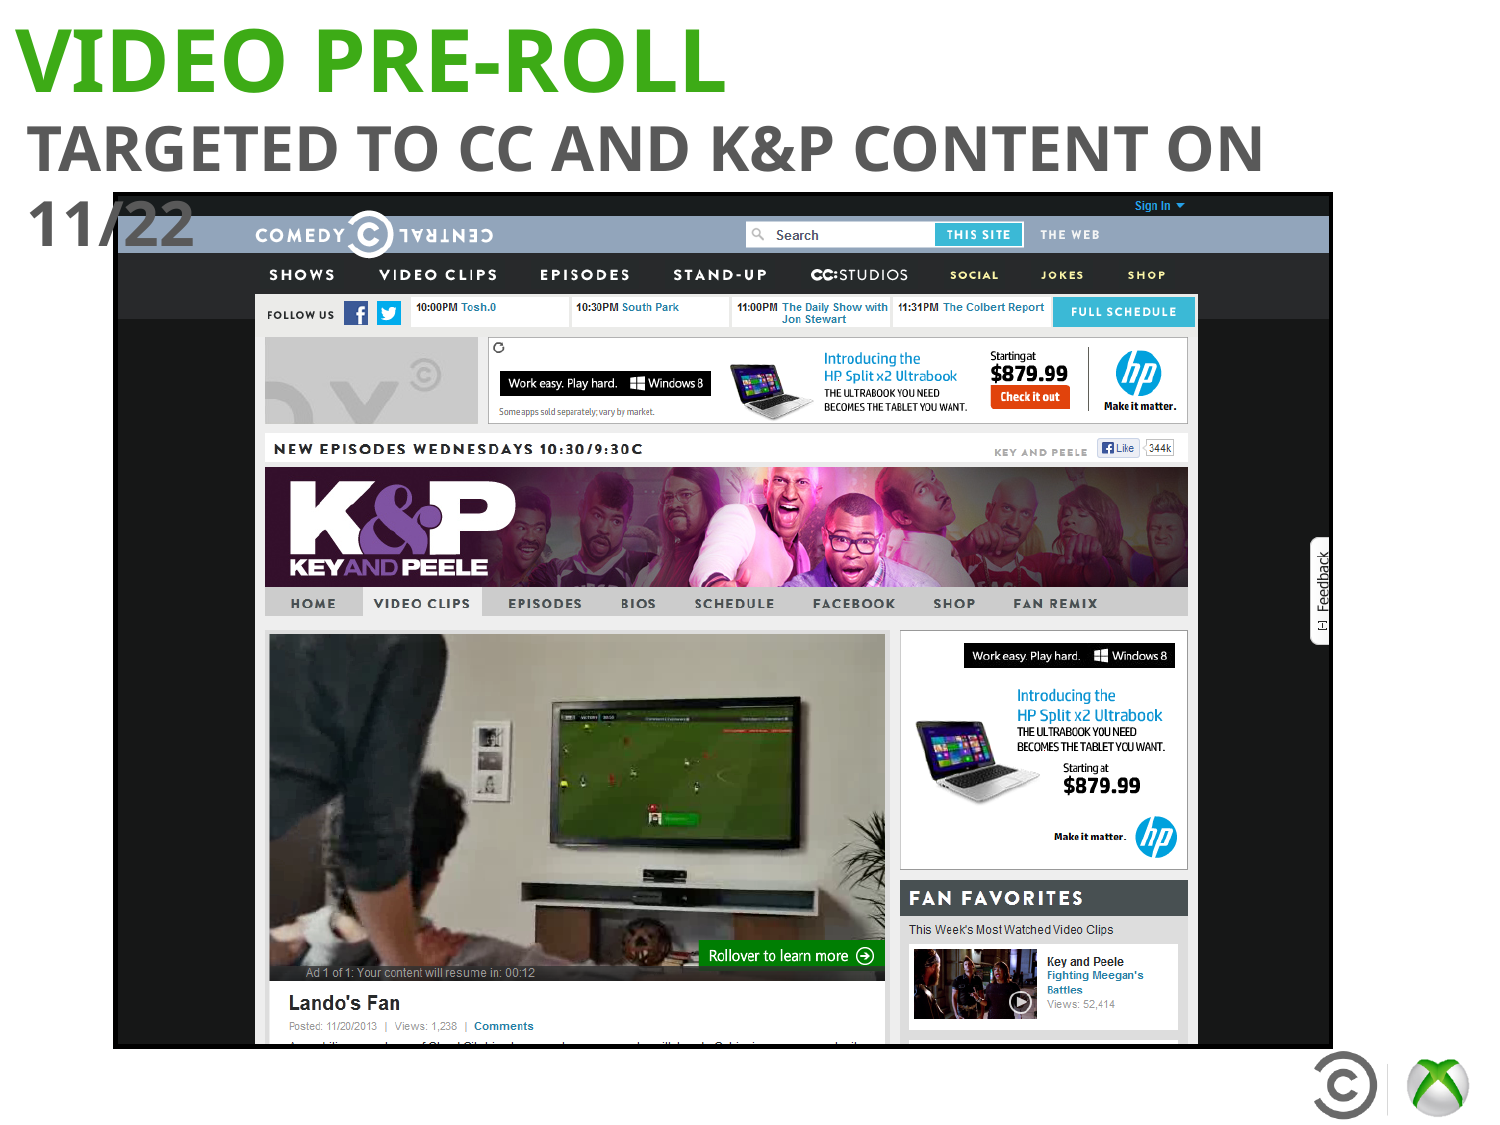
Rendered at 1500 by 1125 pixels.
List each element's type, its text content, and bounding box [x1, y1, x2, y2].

text_box TARGETED TO CC AND K&P CONTENT ON 11/22 [11, 101, 1459, 267]
picture [118, 196, 1329, 1045]
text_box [1290, 1051, 1471, 1123]
title VIDEO PRE-ROLL [0, 34, 1500, 185]
